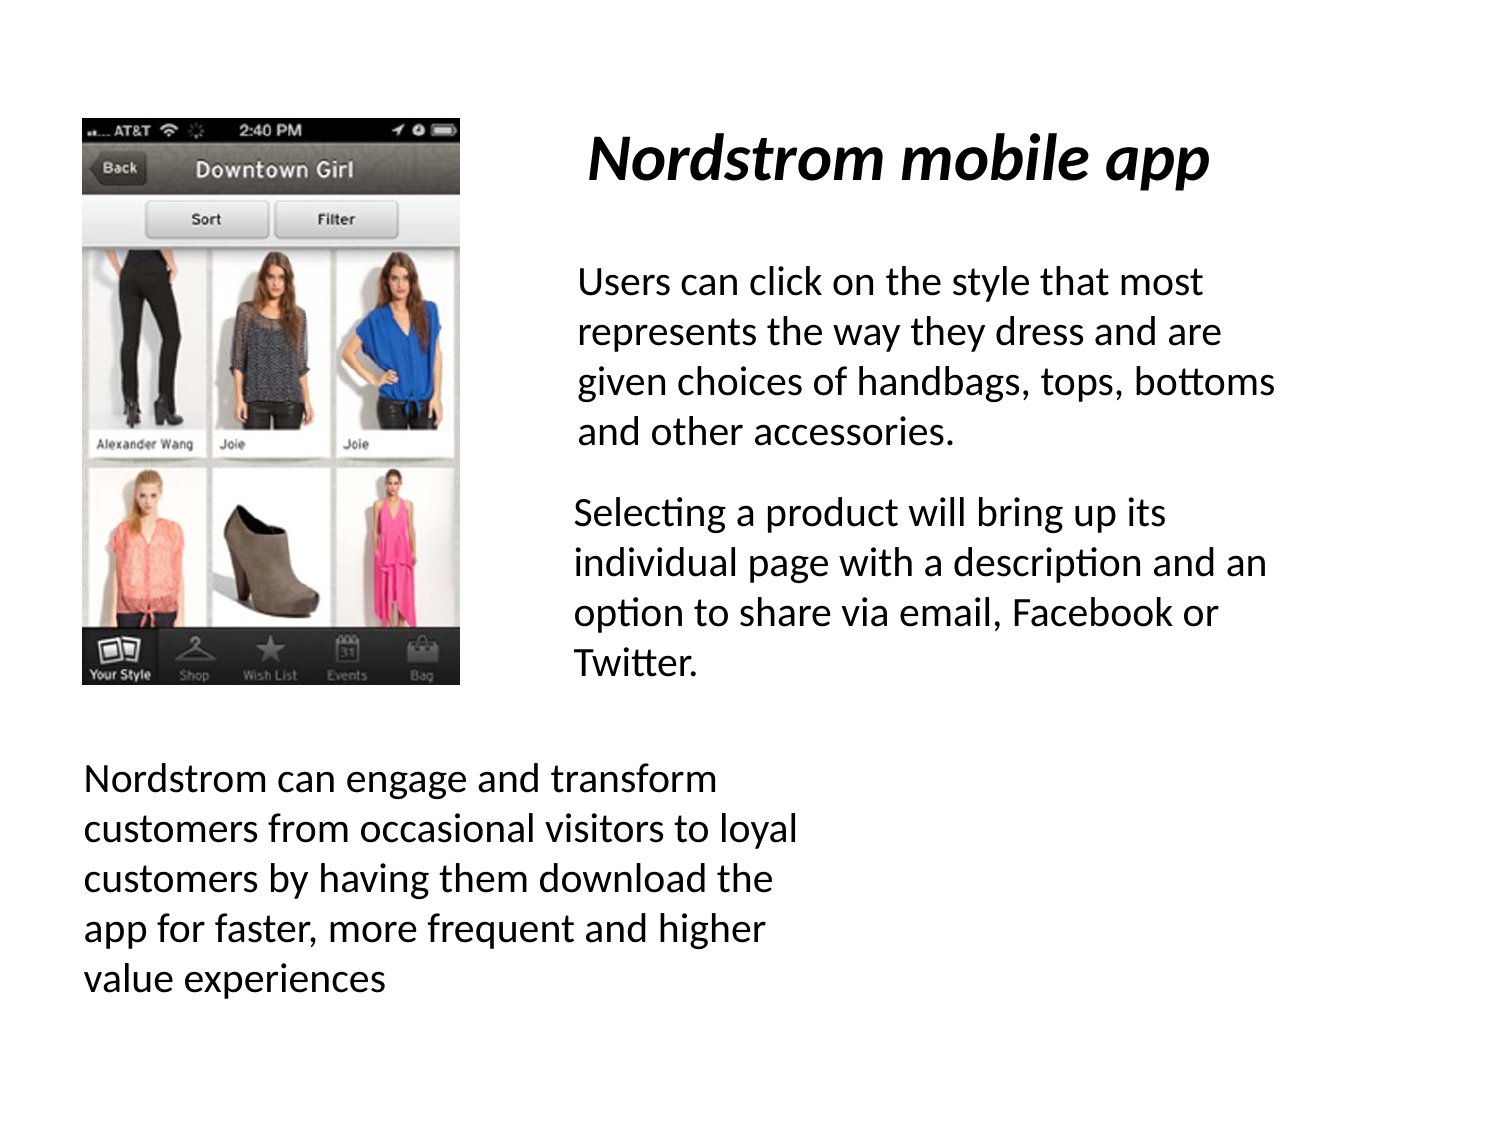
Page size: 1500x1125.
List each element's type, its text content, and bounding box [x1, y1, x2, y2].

text_box Selecting a product will bring up its individual page with a description and an option to share via email, Facebook or Twitter. [558, 477, 1309, 693]
text_box Users can click on the style that most represents the way they dress and are given choices of handbags, tops, bottoms and other accessories. [562, 246, 1313, 462]
text_box Nordstrom mobile app [572, 106, 1228, 201]
text_box Nordstrom can engage and transform customers from occasional visitors to loyal customers by having them download the app for faster, more frequent and higher value experiences [69, 743, 819, 1009]
picture [81, 117, 460, 686]
